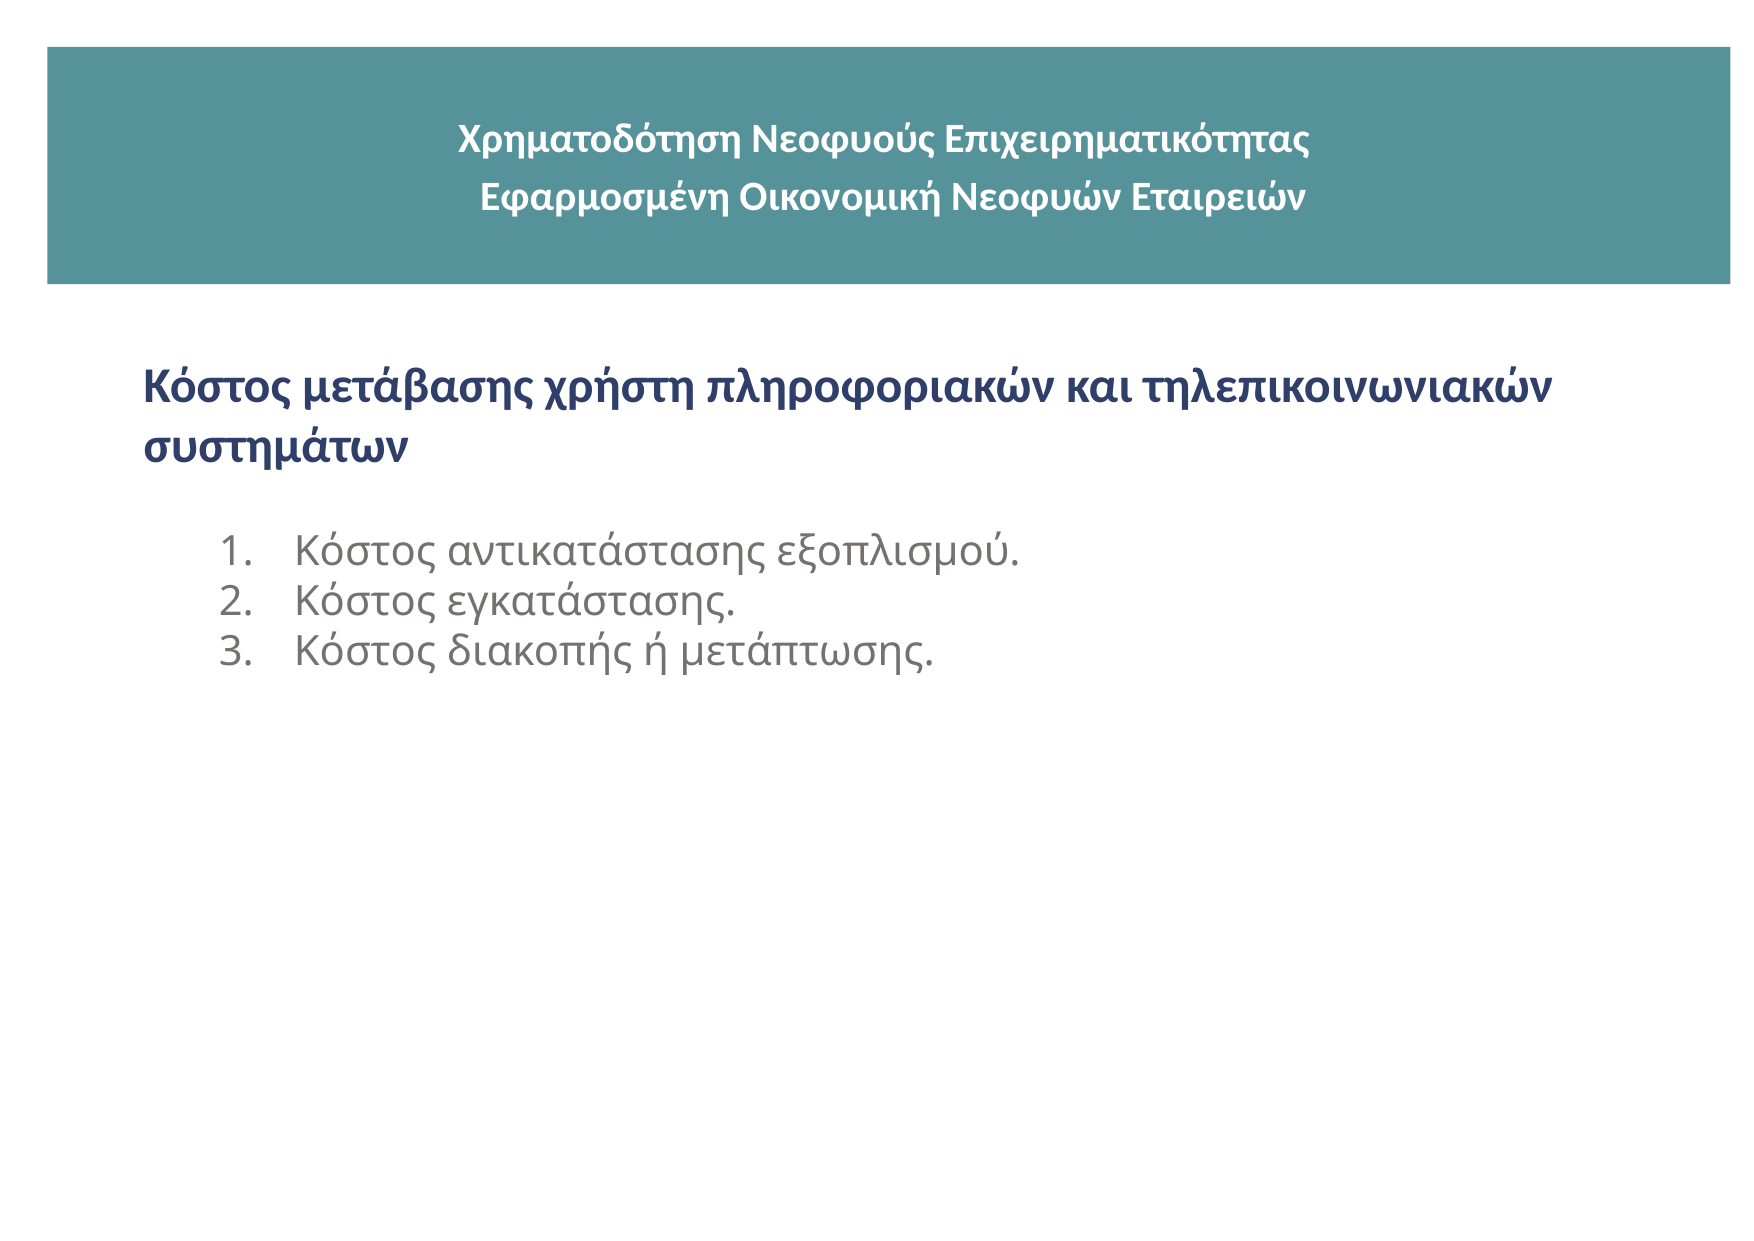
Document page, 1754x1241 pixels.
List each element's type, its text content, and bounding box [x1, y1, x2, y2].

text_box Κόστος μετάβασης χρήστη πληροφοριακών και τηλεπικοινωνιακών συστημάτων [129, 344, 1687, 480]
text_box Κόστος αντικατάστασης εξοπλισμού. Κόστος εγκατάστασης. Κόστος διακοπής ή μετάπτωσης. [129, 480, 1645, 922]
text_box Χρηματοδότηση Νεοφυούς Επιχειρηματικότητας Εφαρμοσμένη Οικονομική Νεοφυών Εταιρειών [47, 46, 1731, 285]
